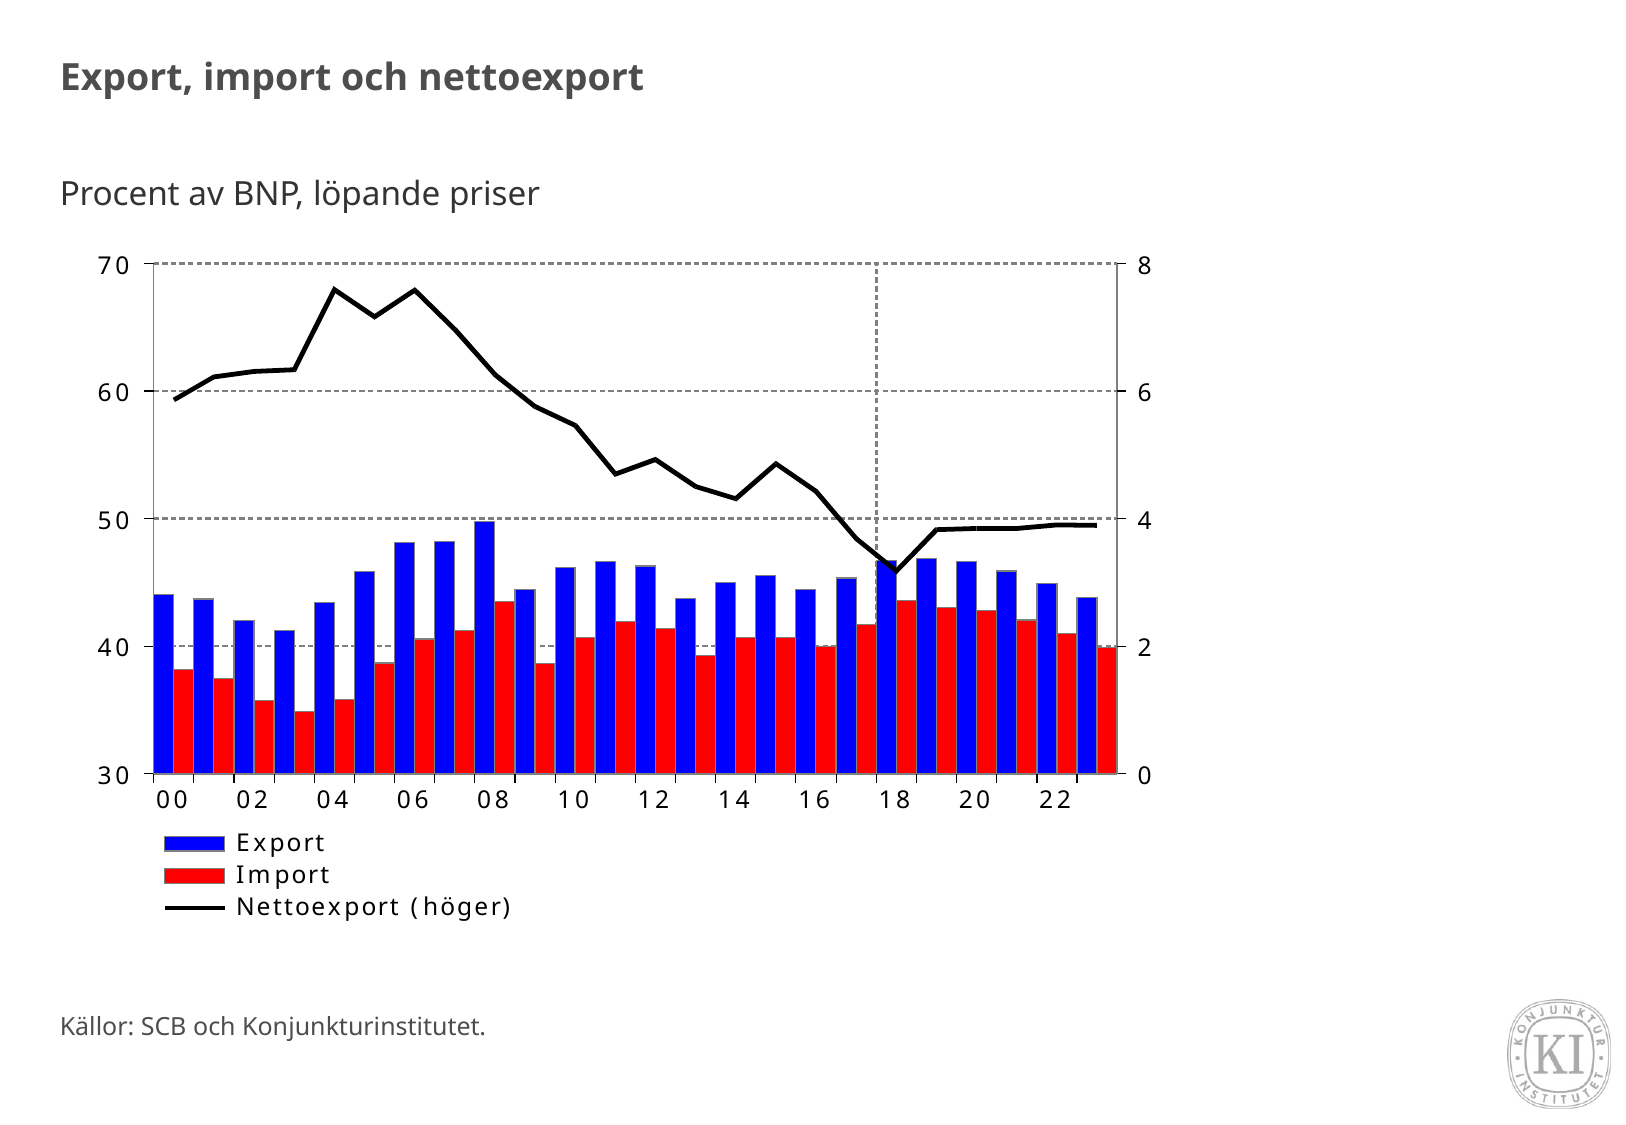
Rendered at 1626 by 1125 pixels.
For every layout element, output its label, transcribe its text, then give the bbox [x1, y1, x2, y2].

title Export, import och nettoexport [44, 45, 1545, 114]
picture [1507, 999, 1611, 1109]
list Procent av BNP, löpande priser [44, 125, 1545, 220]
subtitle Källor: SCB och Konjunkturinstitutet. [44, 1003, 1474, 1106]
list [59, 228, 1207, 946]
